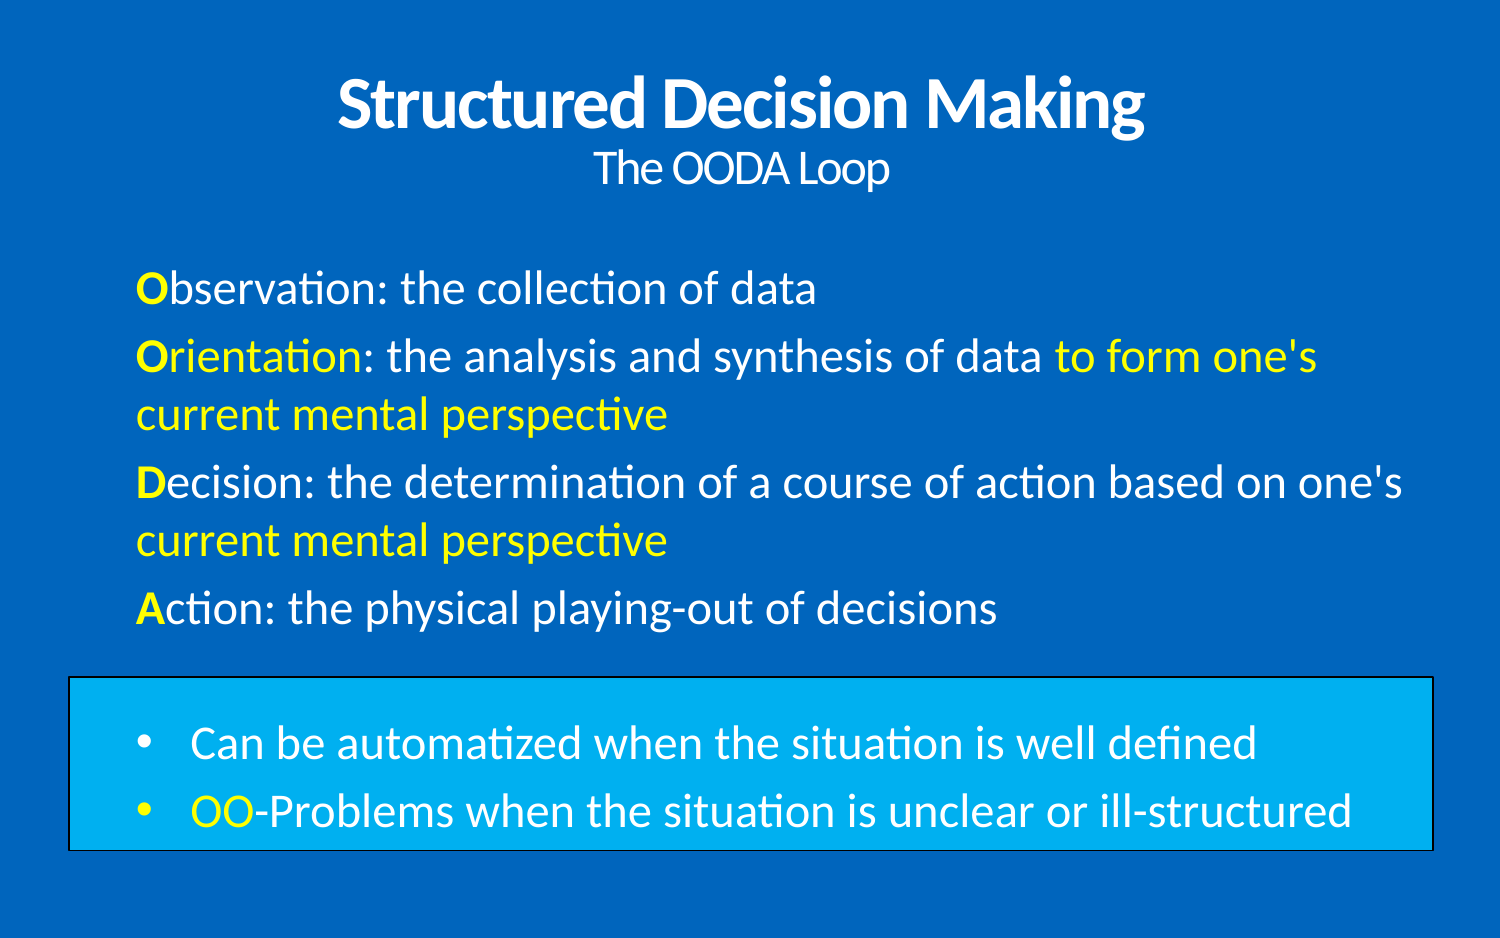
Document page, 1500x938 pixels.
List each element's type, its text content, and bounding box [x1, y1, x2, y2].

list Observation: the collection of data Orientation: the analysis and synthesis of data to form one's current mental perspective Decision: the determination of a course of action based on one's current mental perspective Action: the physical playing-out of decisions Can be automatized when the situation is well defined OO-Problems when the situation is unclear or ill-structured [135, 256, 1483, 841]
title Structured Decision Making The OODA Loop [68, 67, 1416, 231]
text_box [68, 677, 1434, 851]
